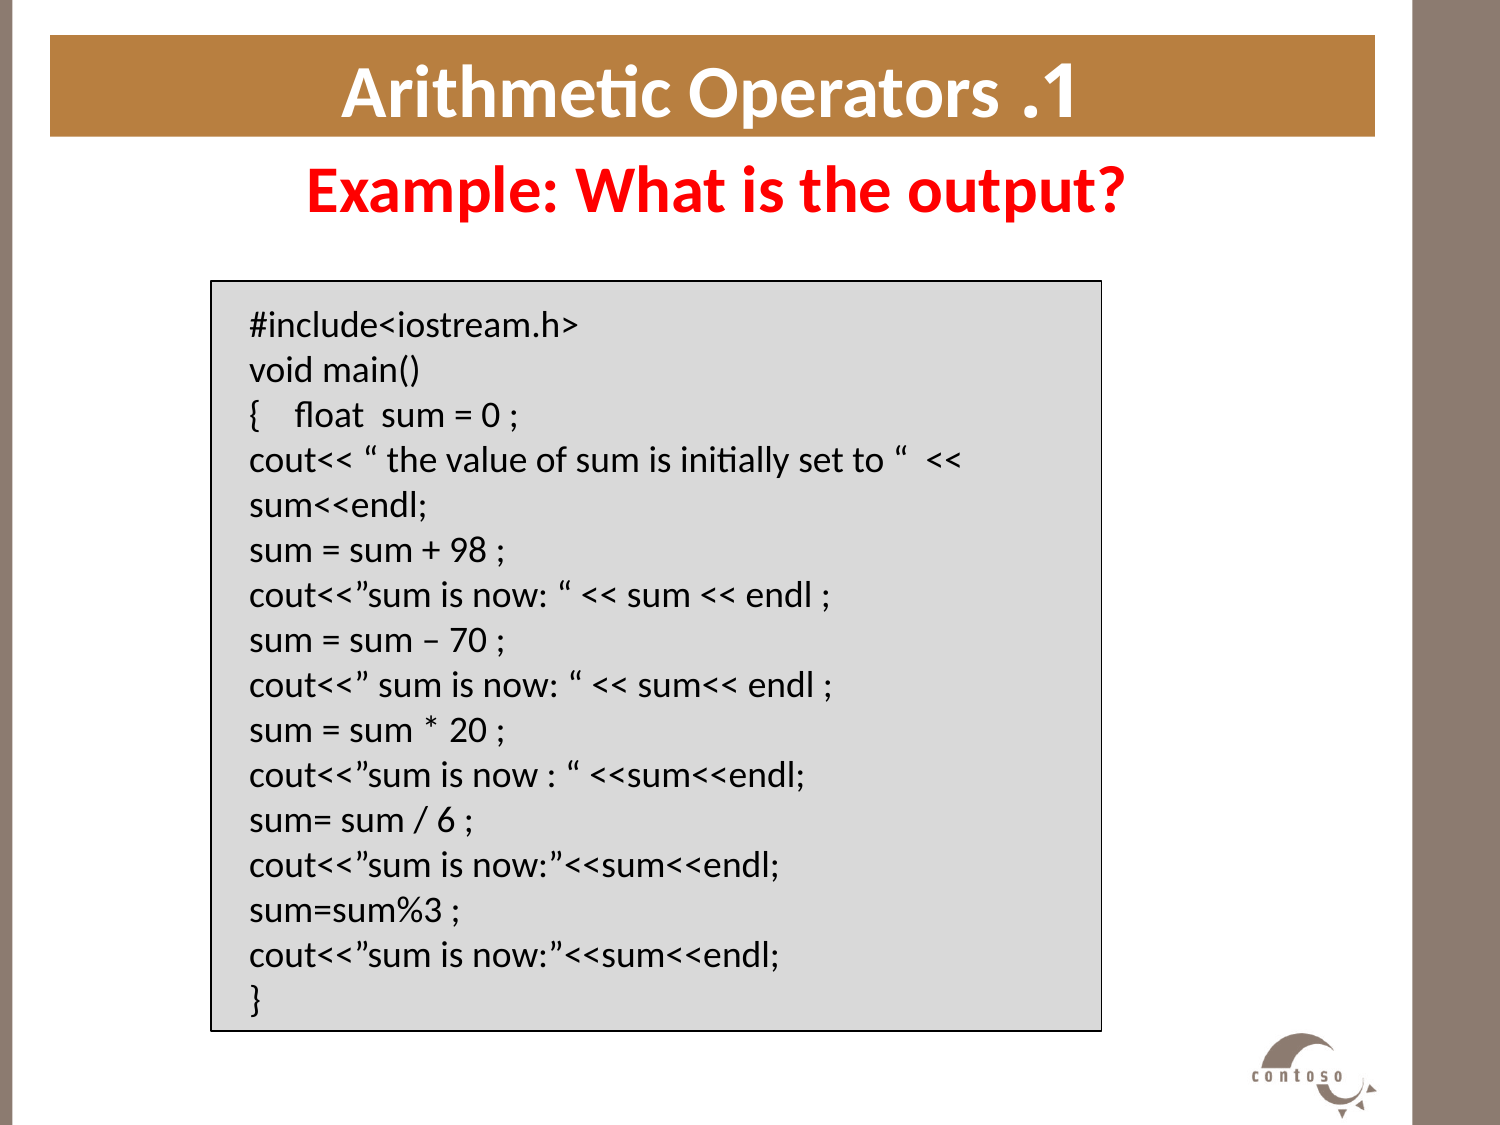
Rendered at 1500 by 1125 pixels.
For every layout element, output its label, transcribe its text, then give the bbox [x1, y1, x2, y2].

text_box #include<iostream.h> void main() { float sum = 0 ; cout<< “ the value of sum is initially set to “ << sum<<endl; sum = sum + 98 ; cout<<”sum is now: “ << sum << endl ; sum = sum – 70 ; cout<<” sum is now: “ << sum<< endl ; sum = sum * 20 ; cout<<”sum is now : “ <<sum<<endl; sum= sum / 6 ; cout<<”sum is now:”<<sum<<endl; sum=sum%3 ; cout<<”sum is now:”<<sum<<endl; } [234, 292, 1125, 1073]
text_box Example: What is the output? [291, 138, 1144, 234]
text_box [210, 281, 1102, 1032]
list 1. Arithmetic Operators [50, 35, 1375, 137]
